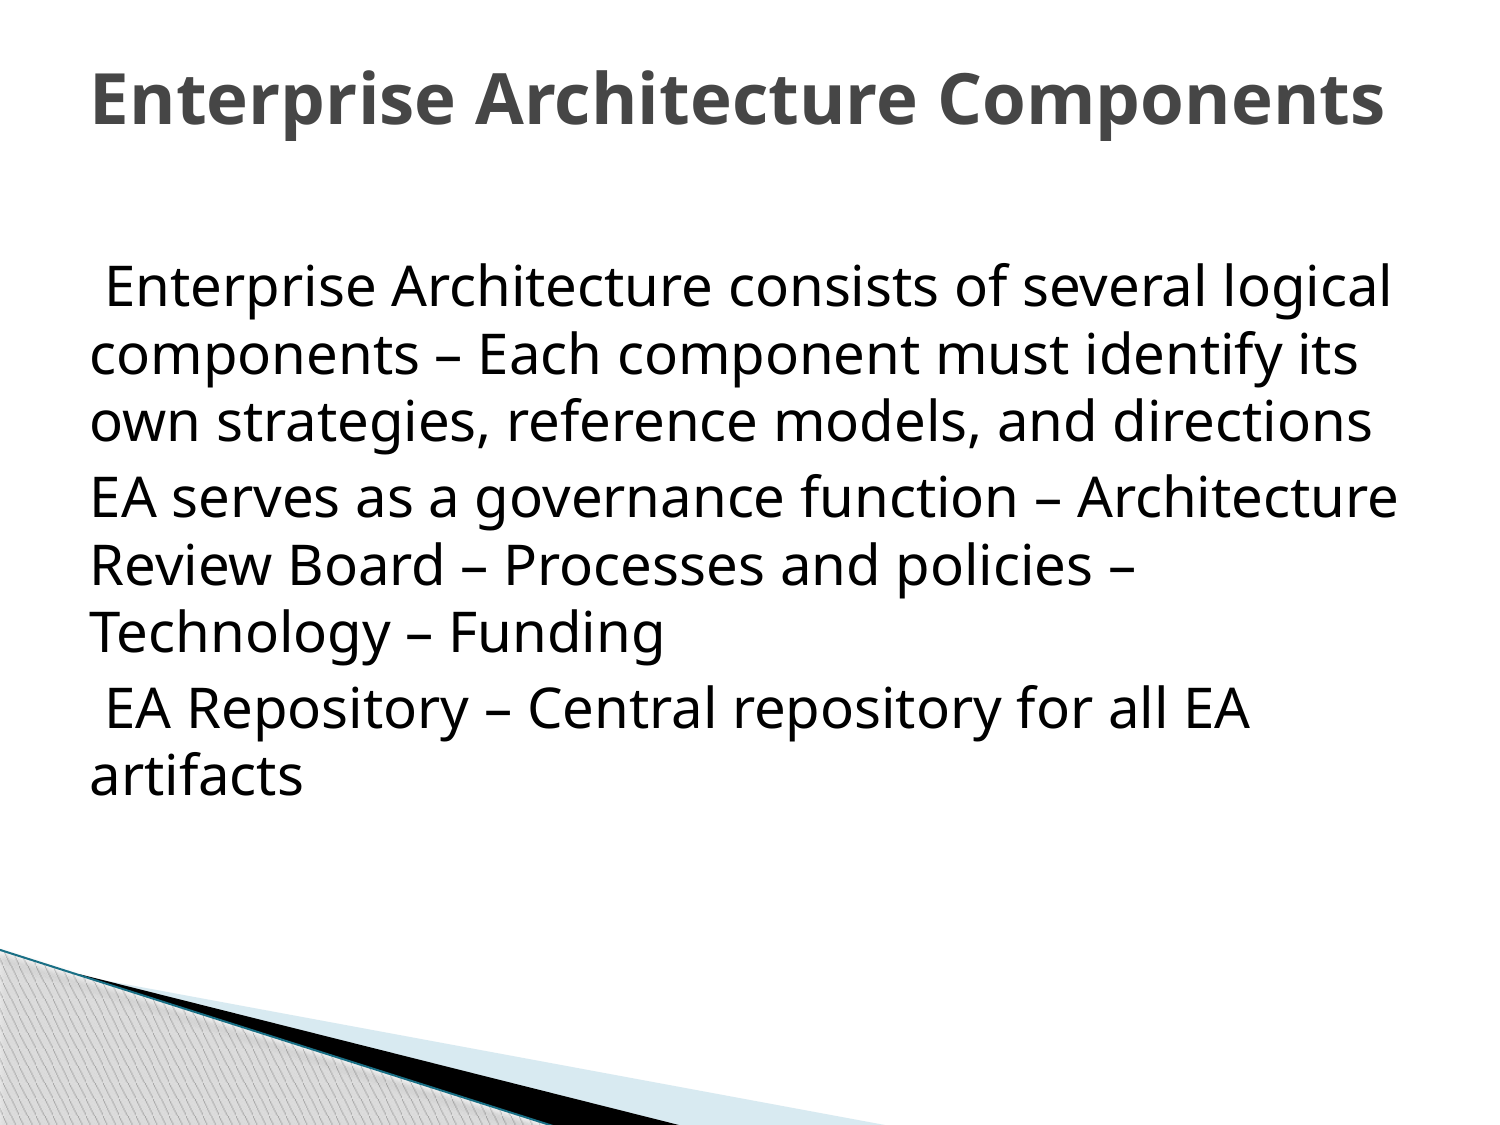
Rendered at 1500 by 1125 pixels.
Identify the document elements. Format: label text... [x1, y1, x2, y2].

list Enterprise Architecture consists of several logical components – Each component must identify its own strategies, reference models, and directions EA serves as a governance function – Architecture Review Board – Processes and policies – Technology – Funding EA Repository – Central repository for all EA artifacts [75, 243, 1425, 986]
title Enterprise Architecture Components [75, 45, 1425, 233]
